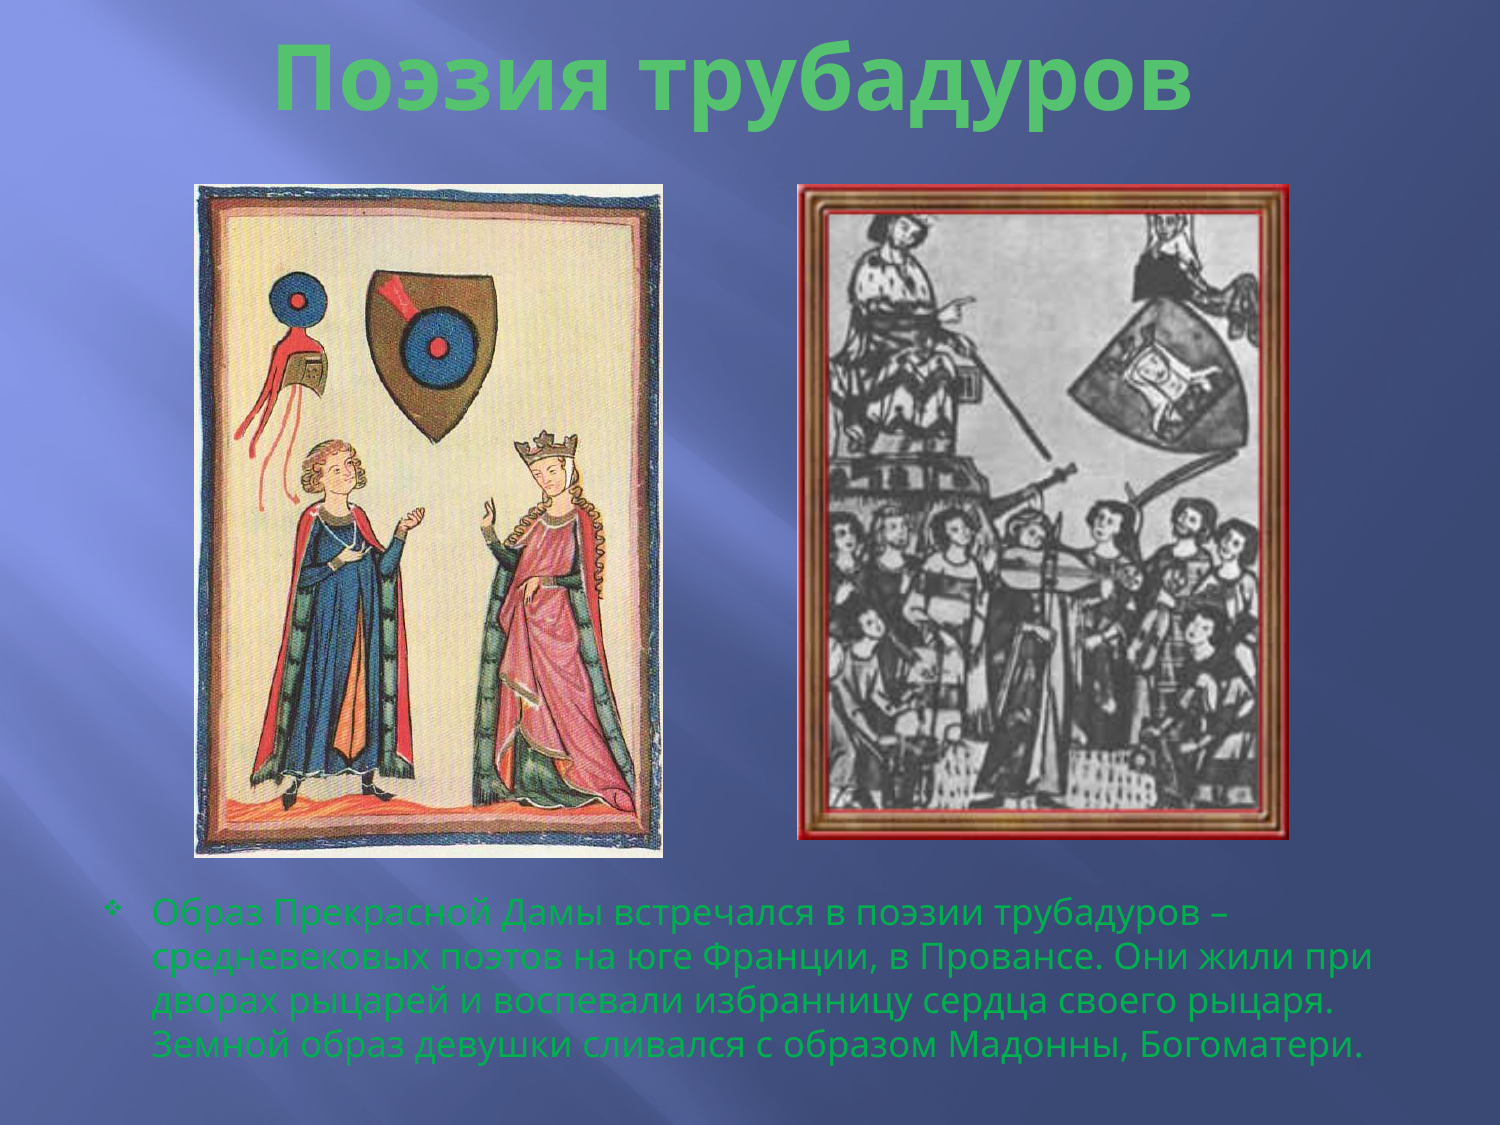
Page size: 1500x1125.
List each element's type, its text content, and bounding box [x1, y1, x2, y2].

title Поэзия трубадуров [53, 0, 1414, 129]
picture [194, 184, 663, 858]
picture [796, 184, 1290, 841]
list Образ Прекрасной Дамы встречался в поэзии трубадуров – средневековых поэтов на юге Франции, в Провансе. Они жили при дворах рыцарей и воспевали избранницу сердца своего рыцаря. Земной образ девушки сливался с образом Мадонны, Богоматери. [76, 881, 1412, 1094]
